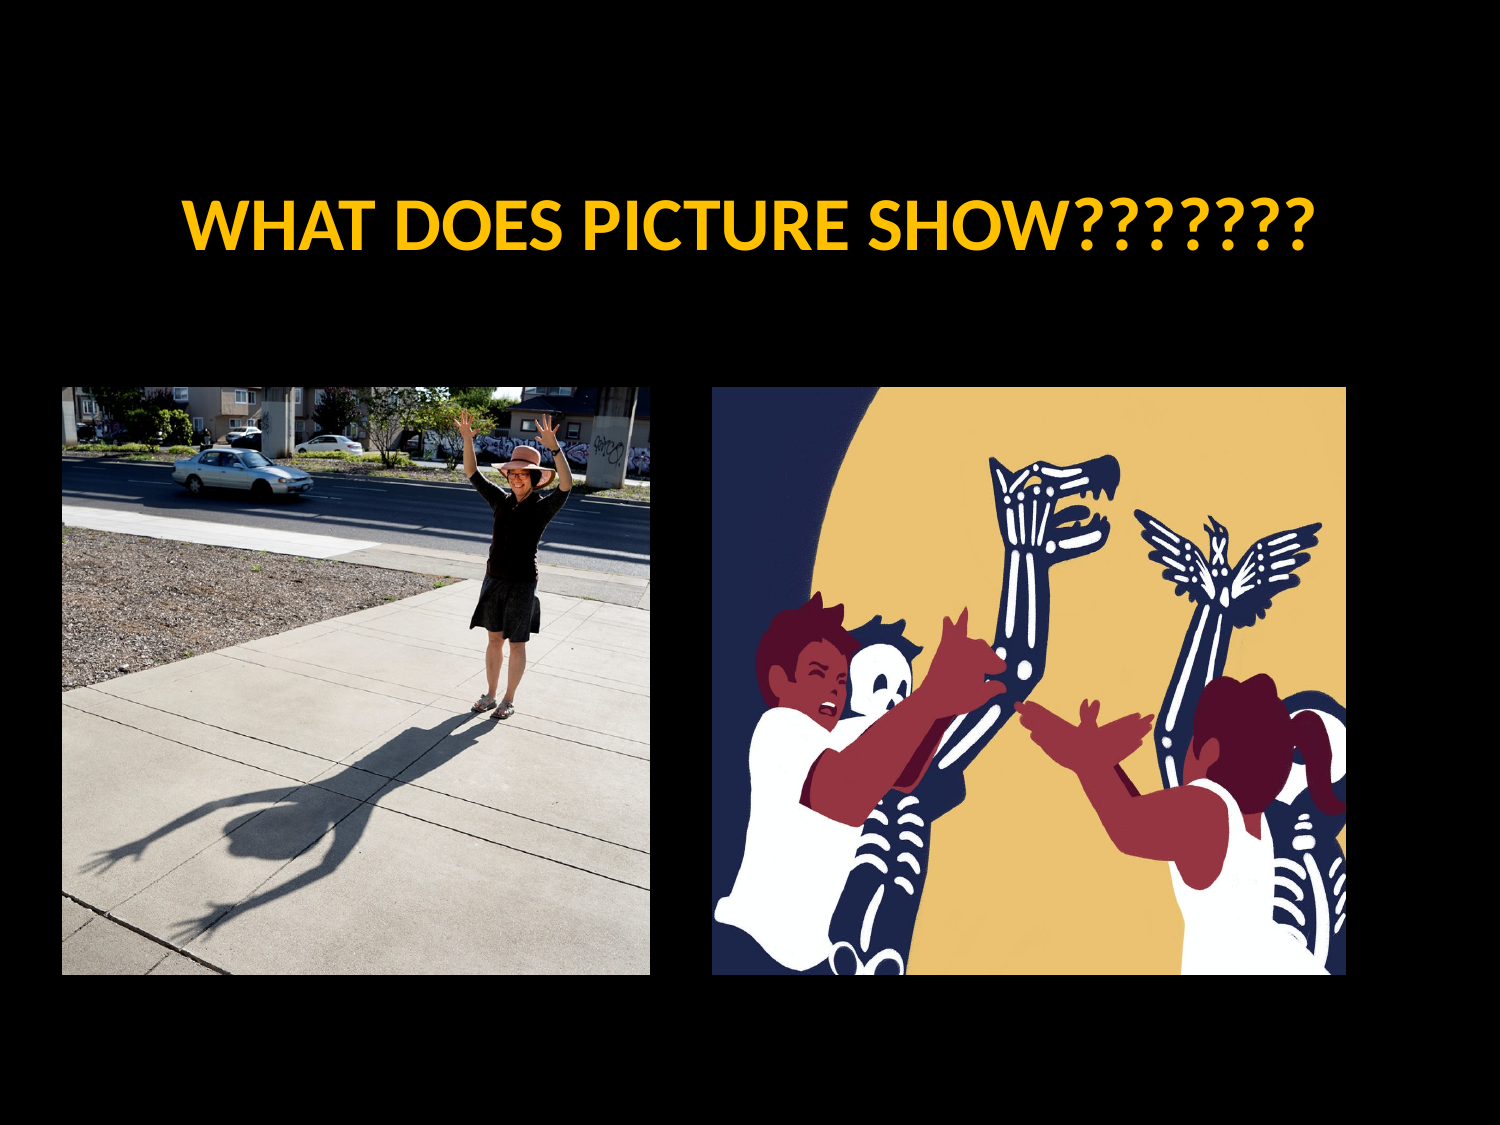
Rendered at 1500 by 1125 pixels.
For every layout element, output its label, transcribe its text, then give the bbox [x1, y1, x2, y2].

title WHAT DOES PICTURE SHOW??????? [150, 125, 1350, 315]
picture [712, 387, 1346, 976]
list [62, 387, 651, 976]
